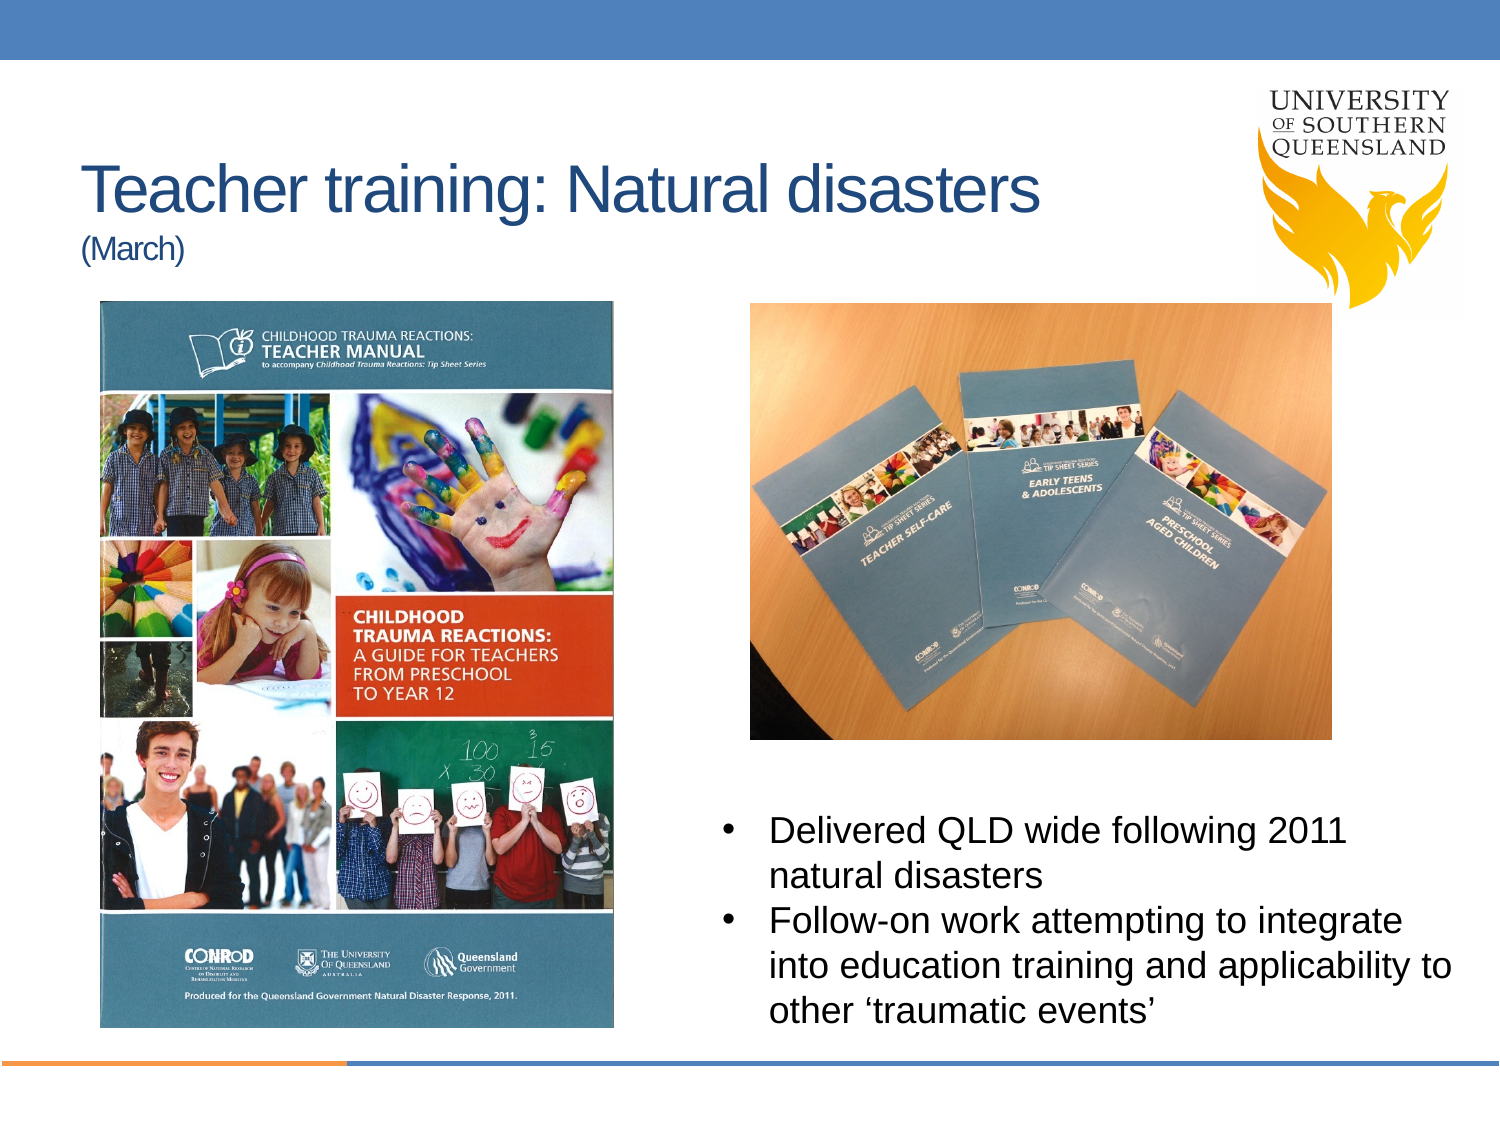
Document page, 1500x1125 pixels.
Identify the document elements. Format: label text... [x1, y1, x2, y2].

title Teacher training: Natural disasters (March) [72, 124, 1058, 289]
picture [749, 83, 1465, 740]
picture [100, 301, 614, 1028]
text_box Delivered QLD wide following 2011 natural disasters Follow-on work attempting to integrate into education training and applicability to other ‘traumatic events’ [714, 798, 1471, 1039]
